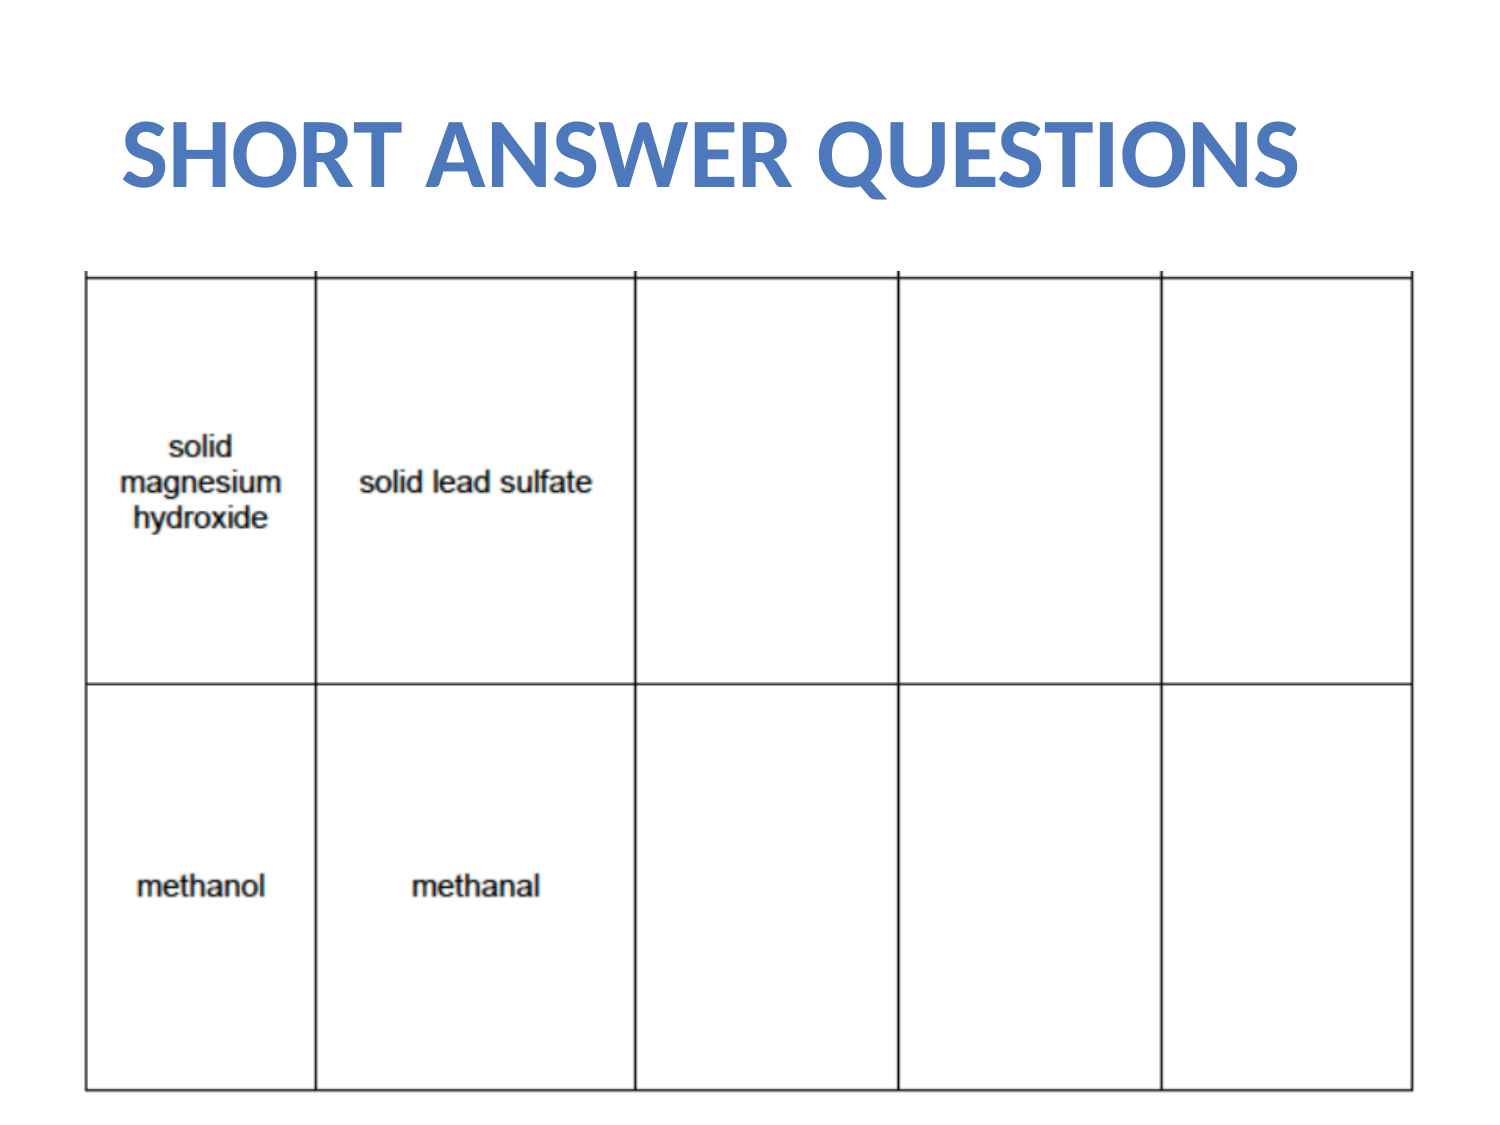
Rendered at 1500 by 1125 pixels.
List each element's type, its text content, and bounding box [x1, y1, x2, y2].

picture [76, 270, 1424, 1125]
text_box SHORT ANSWER QUESTIONS [106, 80, 1318, 216]
